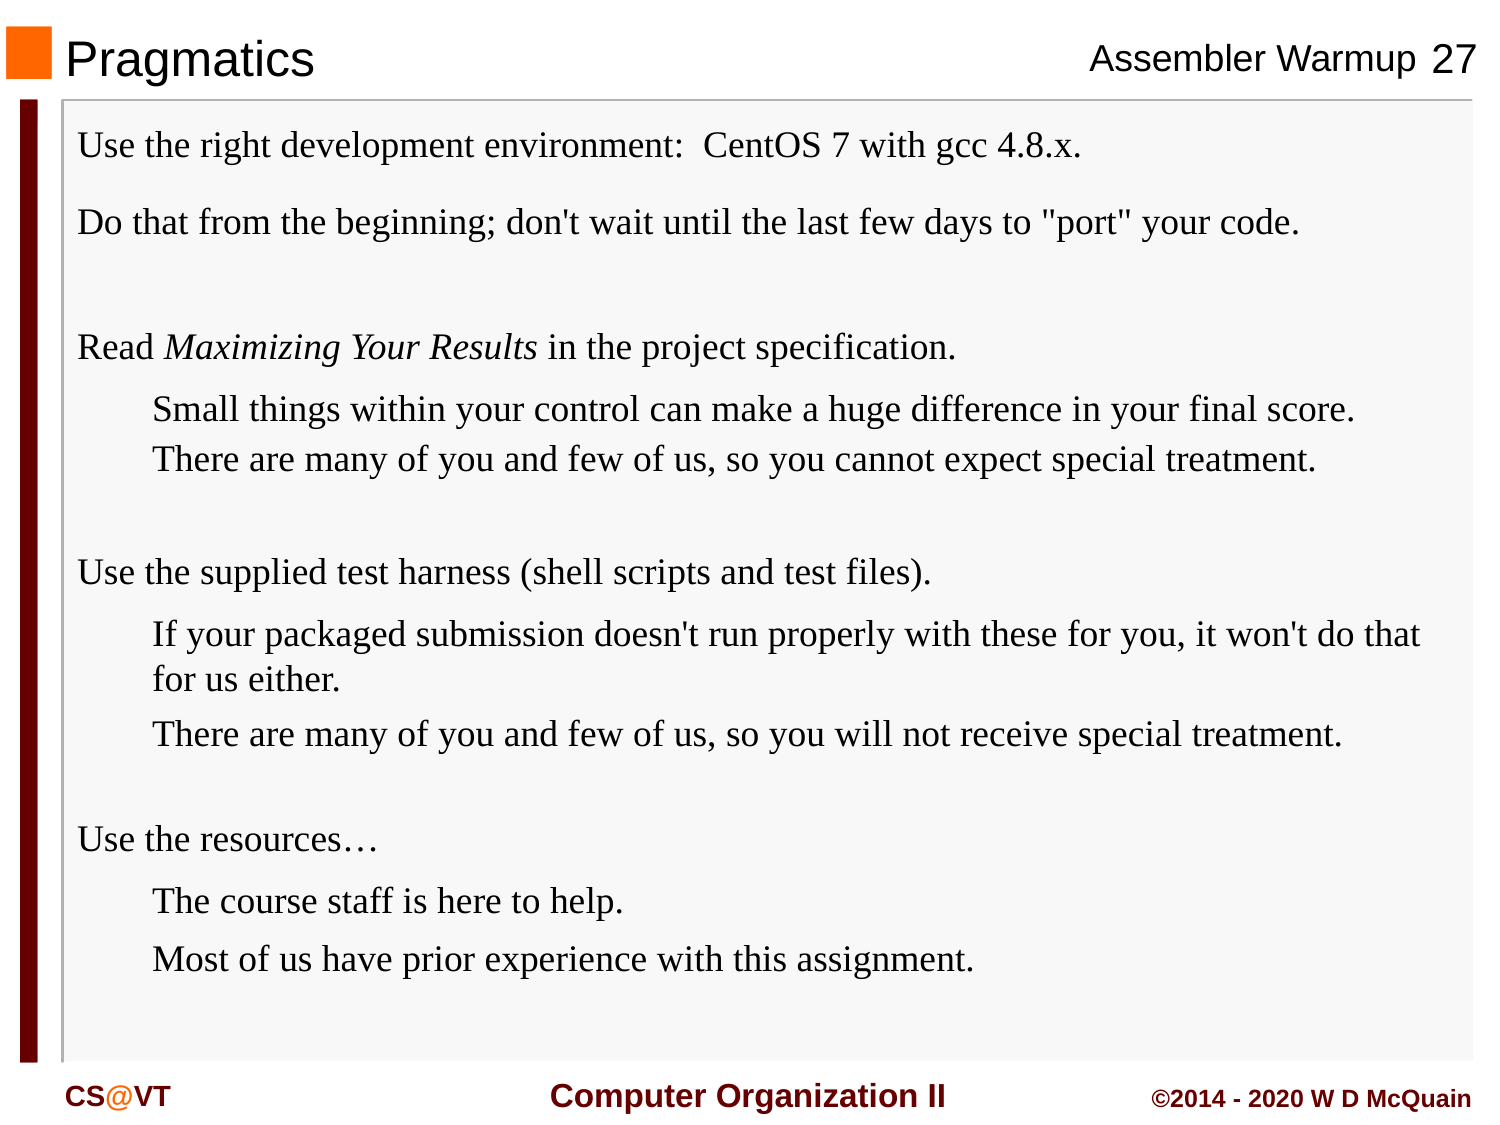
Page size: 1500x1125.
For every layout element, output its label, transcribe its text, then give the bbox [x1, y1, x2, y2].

text_box Most of us have prior experience with this assignment. [137, 926, 1475, 987]
text_box There are many of you and few of us, so you will not receive special treatment. [137, 701, 1475, 762]
text_box Use the right development environment: CentOS 7 with gcc 4.8.x. [62, 112, 1475, 173]
text_box Small things within your control can make a huge difference in your final score. [137, 376, 1475, 426]
text_box Do that from the beginning; don't wait until the last few days to "port" your code. [62, 189, 1475, 250]
text_box There are many of you and few of us, so you cannot expect special treatment. [137, 426, 1475, 487]
text_box Use the resources… [62, 806, 1475, 867]
text_box Read Maximizing Your Results in the project specification. [62, 314, 1475, 375]
text_box The course staff is here to help. [137, 868, 1475, 926]
title Pragmatics [50, 28, 1000, 85]
text_box If your packaged submission doesn't run properly with these for you, it won't do that for us either. [137, 601, 1475, 701]
text_box Use the supplied test harness (shell scripts and test files). [62, 539, 1475, 600]
